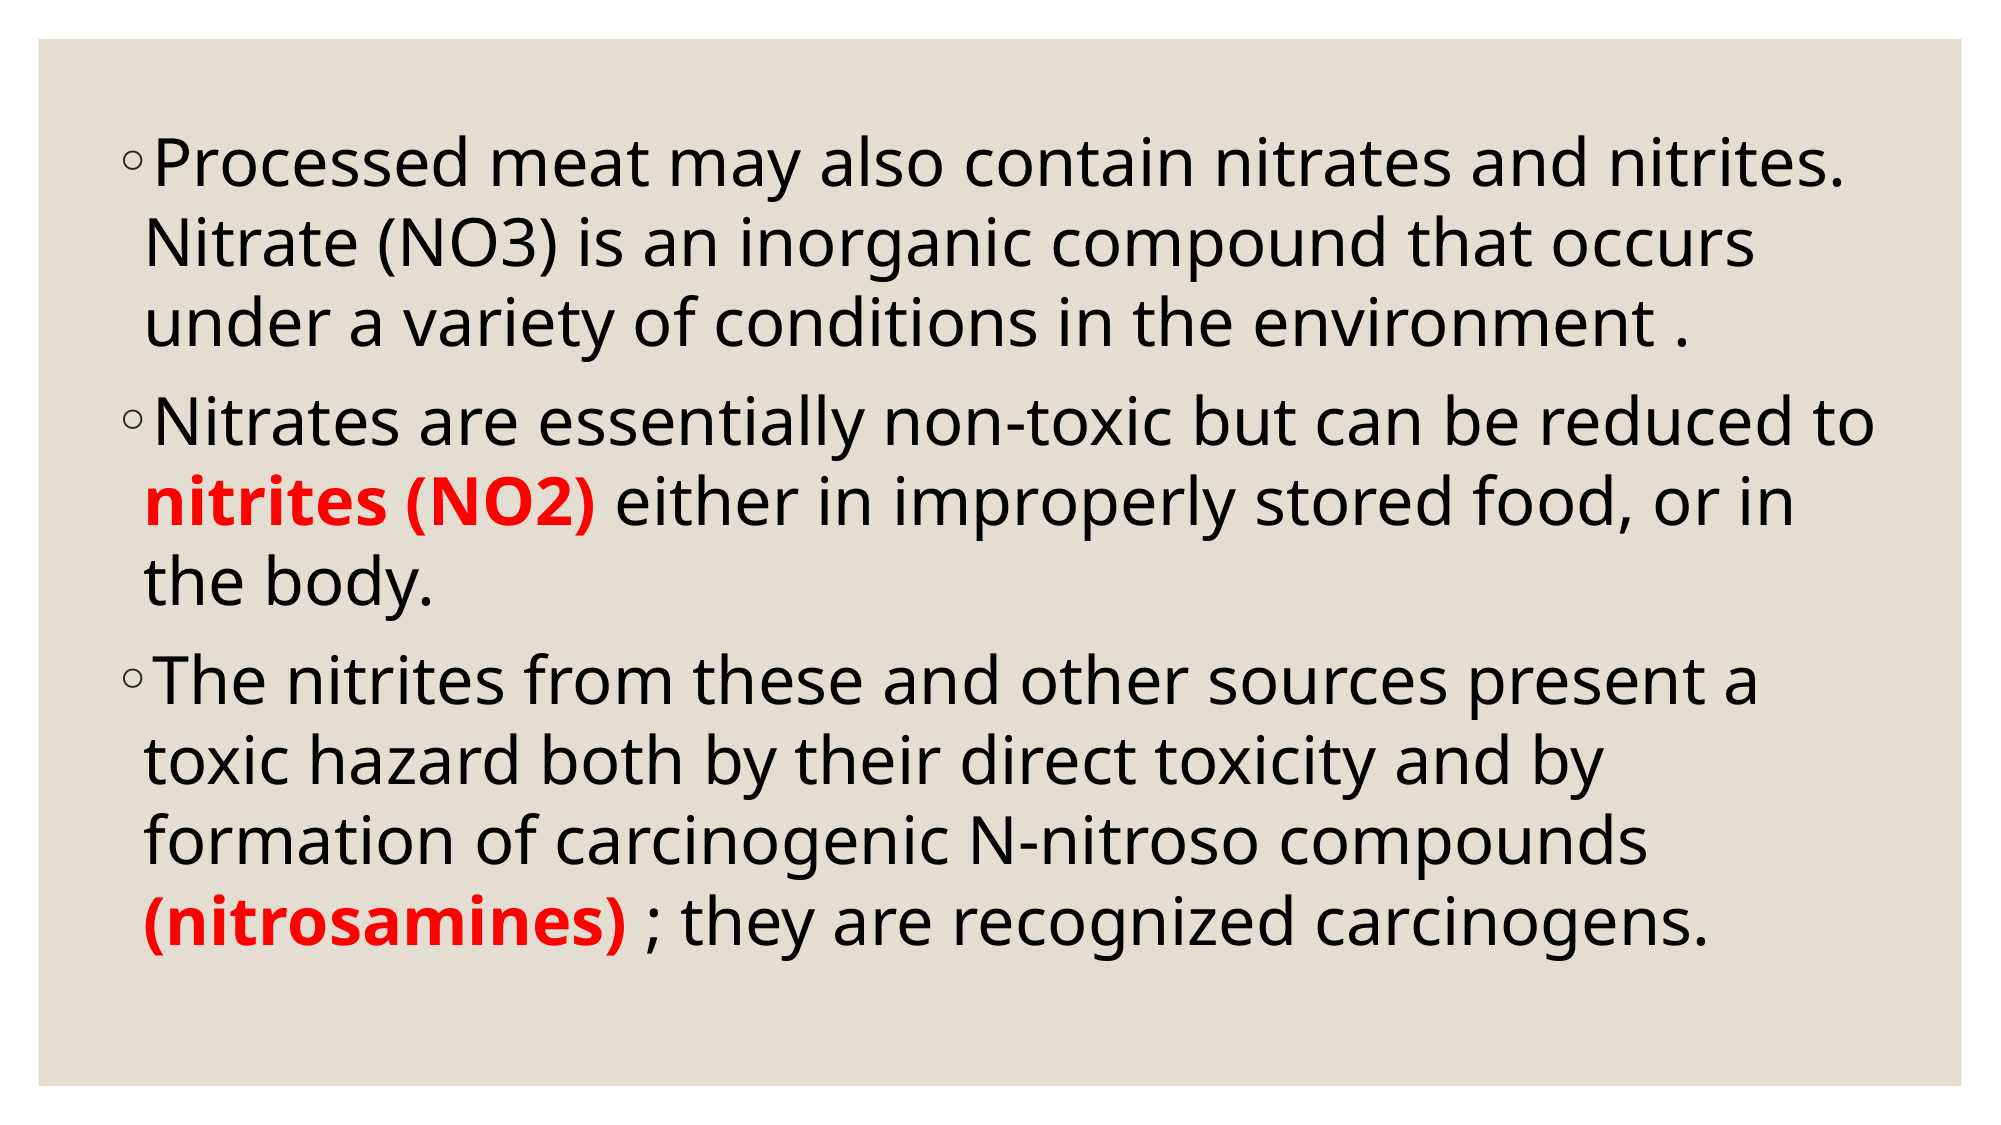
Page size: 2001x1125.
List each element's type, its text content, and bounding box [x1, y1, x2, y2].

list Processed meat may also contain nitrates and nitrites. Nitrate (NO3) is an inorganic compound that occurs under a variety of conditions in the environment . Nitrates are essentially non-toxic but can be reduced to nitrites (NO2) either in improperly stored food, or in the body. The nitrites from these and other sources present a toxic hazard both by their direct toxicity and by formation of carcinogenic N-nitroso compounds (nitrosamines) ; they are recognized carcinogens. [98, 112, 1933, 1065]
